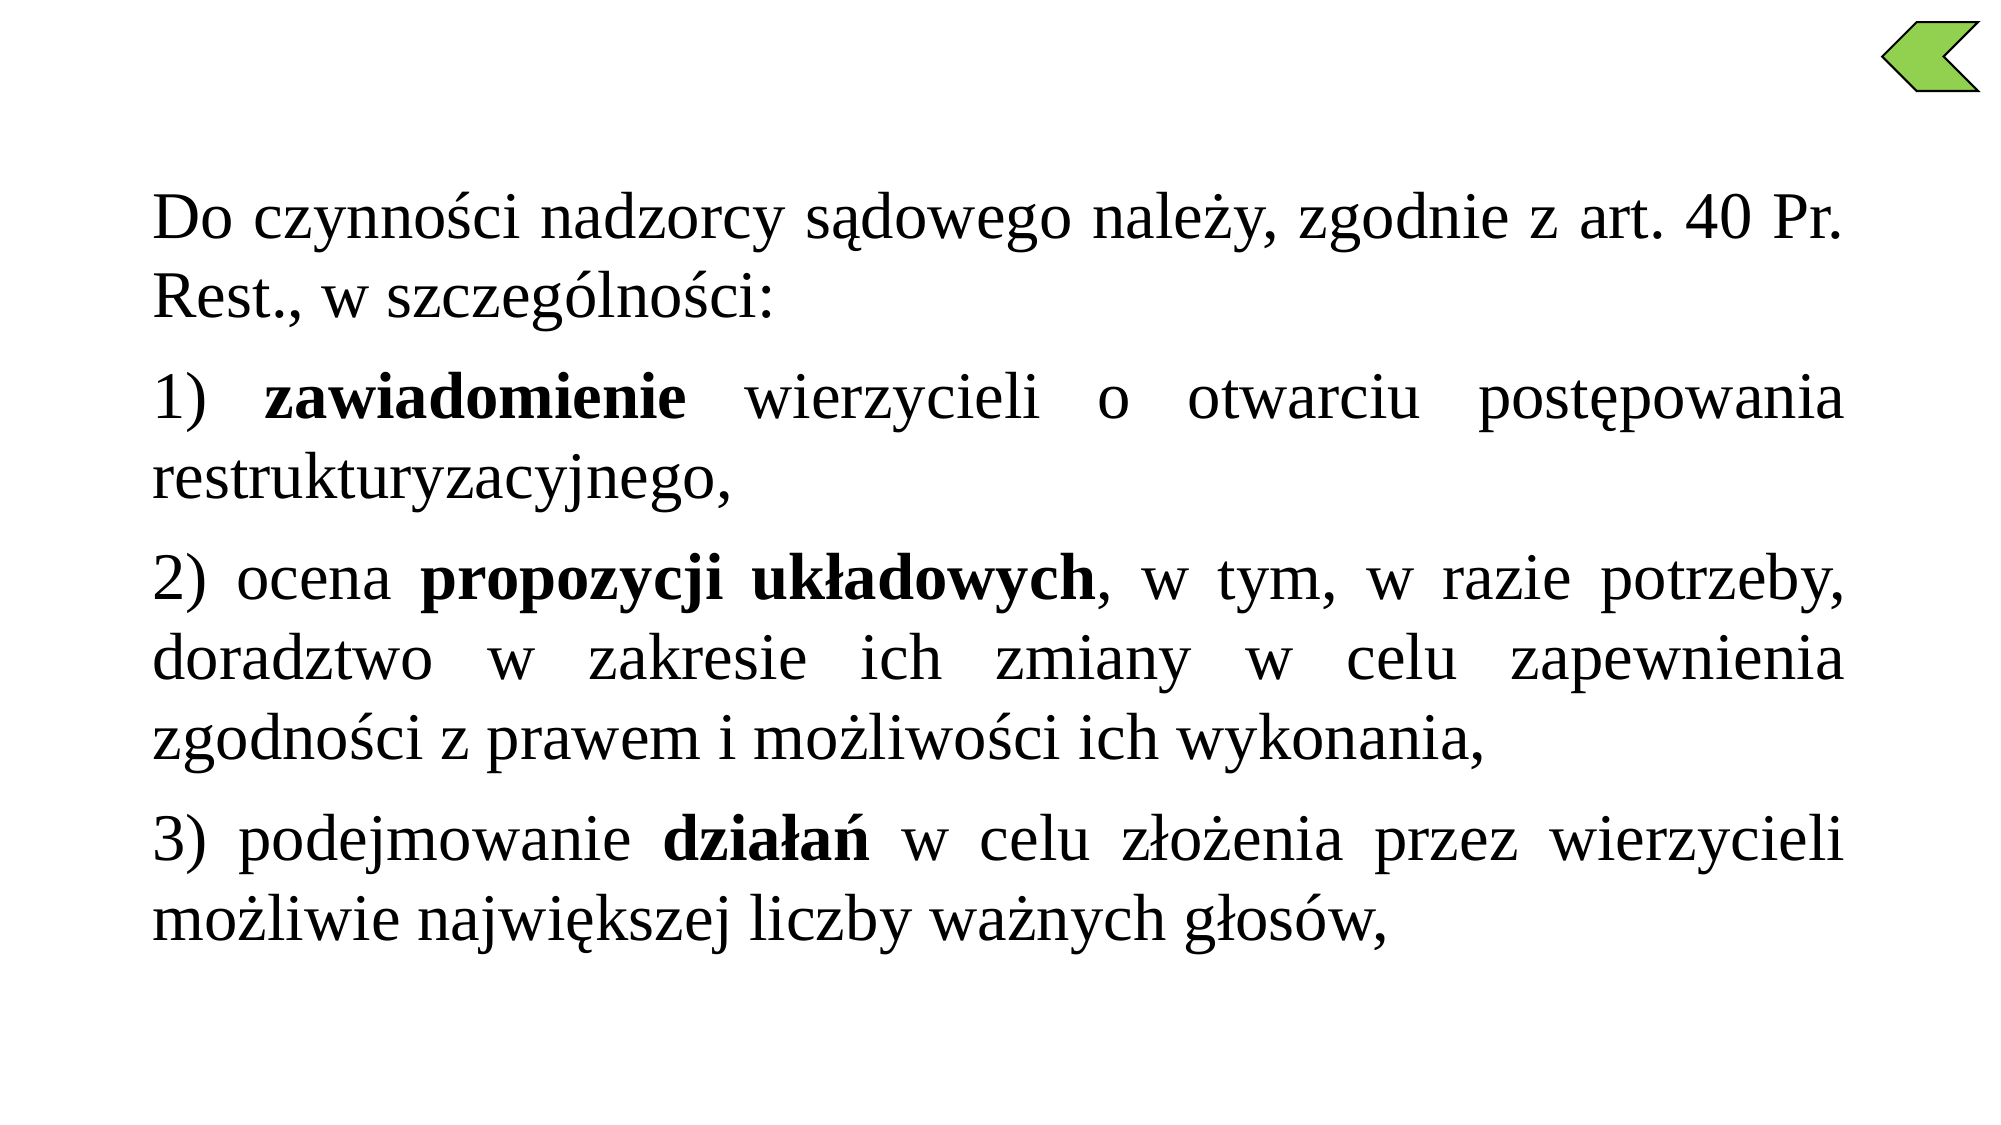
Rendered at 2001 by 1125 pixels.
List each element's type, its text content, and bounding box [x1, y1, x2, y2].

text_box [1880, 21, 1981, 93]
list Do czynności nadzorcy sądowego należy, zgodnie z art. 40 Pr. Rest., w szczególności: 1) zawiadomienie wierzycieli o otwarciu postępowania restrukturyzacyjnego, 2) ocena propozycji układowych, w tym, w razie potrzeby, doradztwo w zakresie ich zmiany w celu zapewnienia zgodności z prawem i możliwości ich wykonania, 3) podejmowanie działań w celu złożenia przez wierzycieli możliwie największej liczby ważnych głosów, [137, 109, 1863, 1015]
